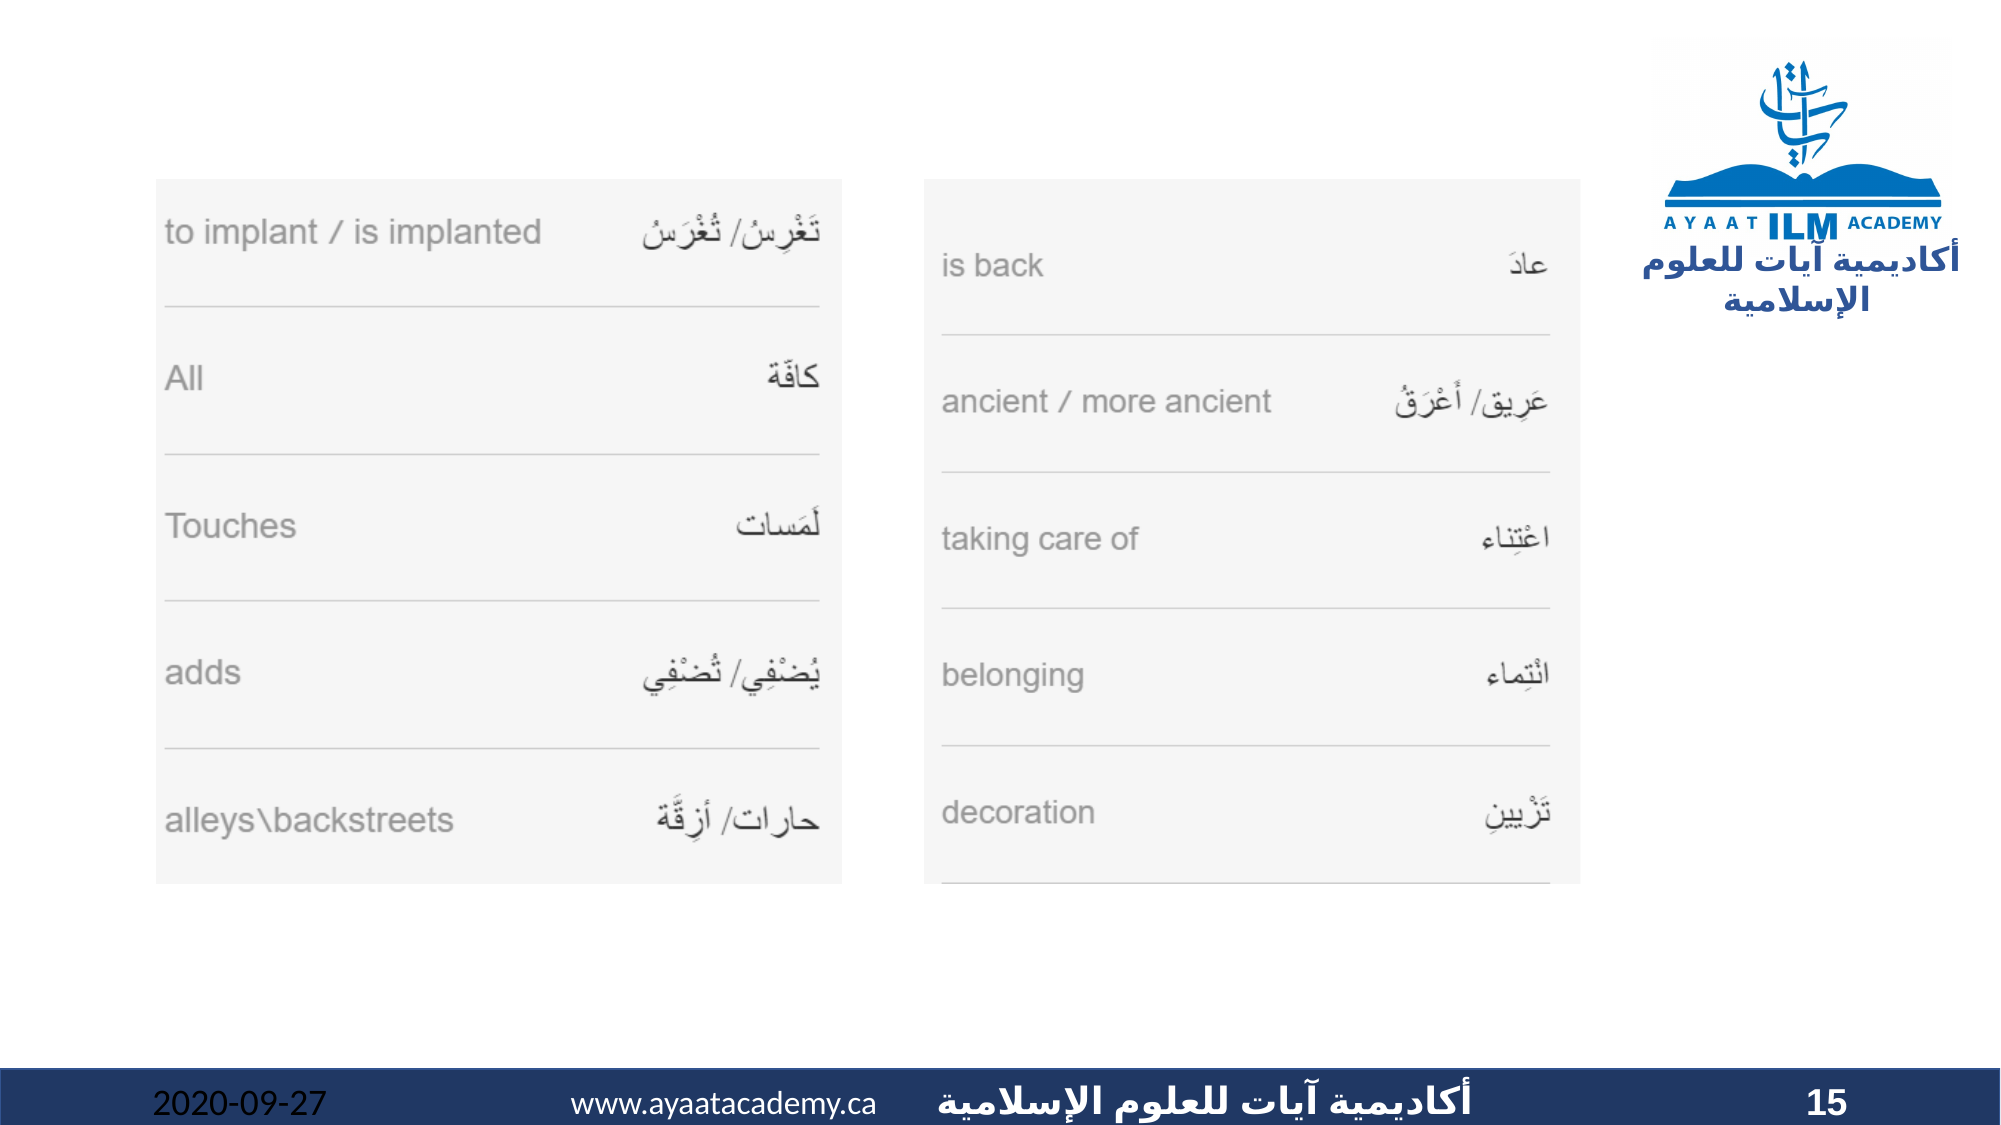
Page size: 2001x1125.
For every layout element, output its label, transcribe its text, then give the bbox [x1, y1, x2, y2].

picture [1651, 37, 1952, 257]
picture [924, 179, 1586, 884]
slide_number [137, 1070, 588, 1125]
picture [156, 179, 842, 884]
slide_number 15 [1412, 1070, 1863, 1125]
